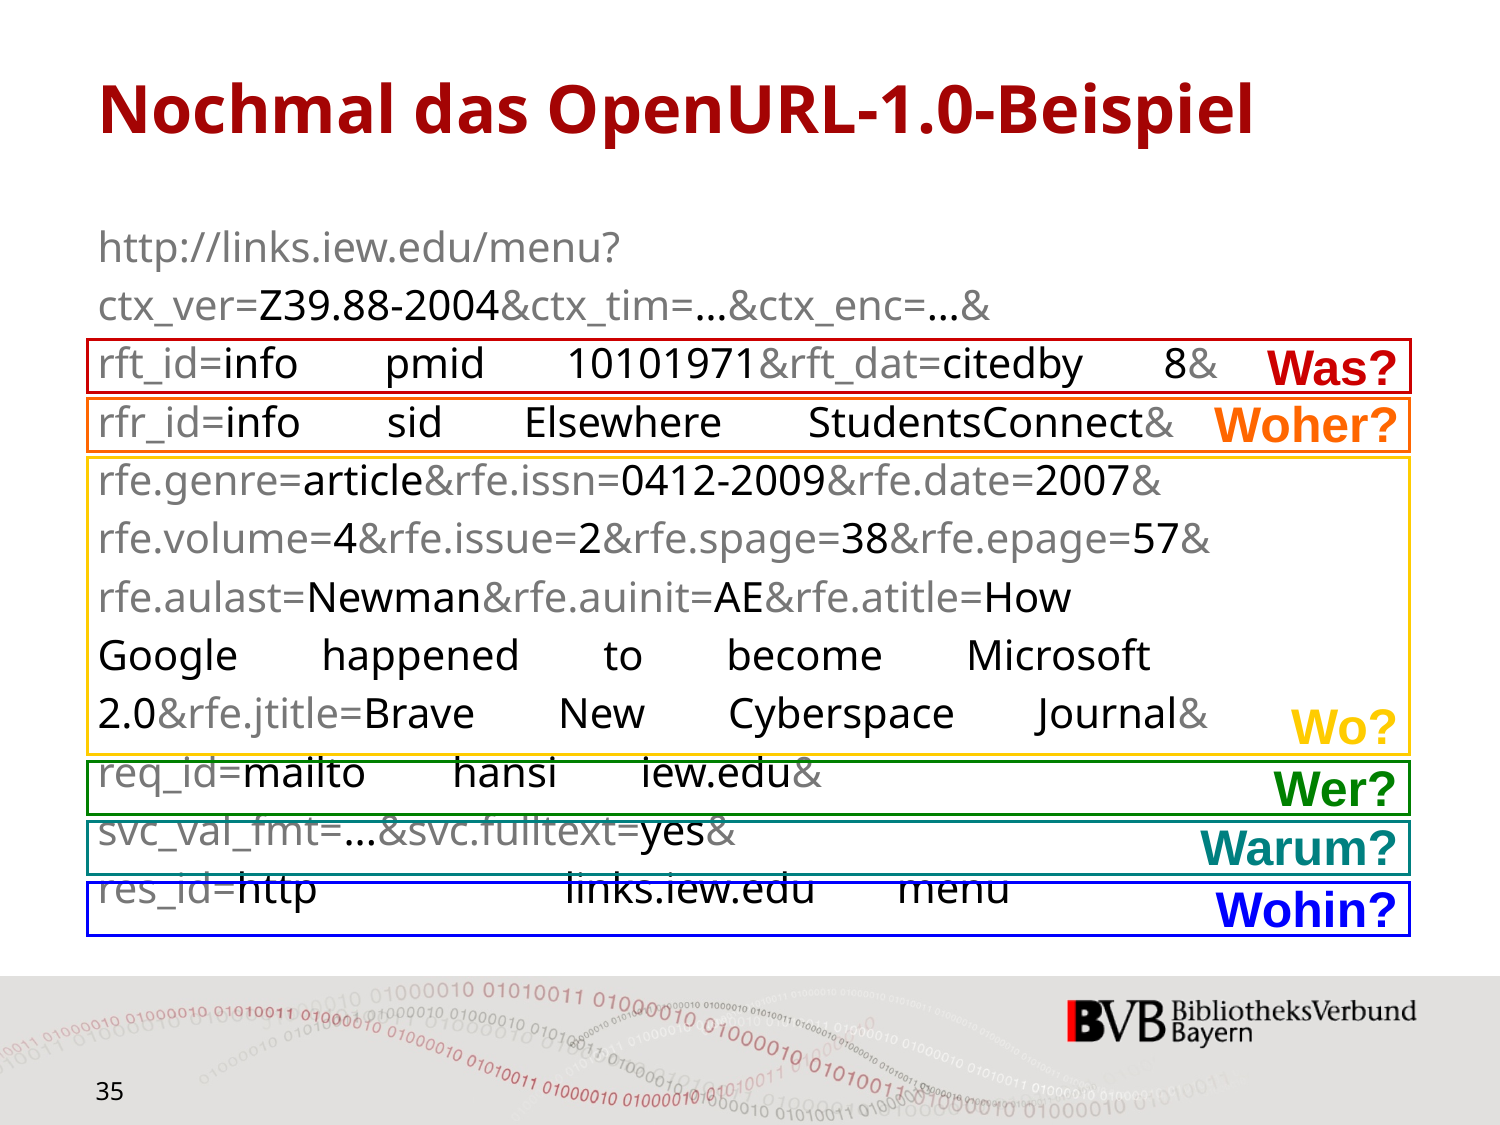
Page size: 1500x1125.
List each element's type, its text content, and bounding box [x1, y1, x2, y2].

text_box [87, 398, 1410, 452]
text_box [87, 821, 1410, 875]
slide_number 35 [80, 1067, 388, 1125]
text_box Was? [1248, 327, 1413, 403]
text_box [87, 339, 1411, 393]
text_box Woher? [1196, 385, 1414, 460]
list http://links.iew.edu/menu? ctx_ver=Z39.88-2004&ctx_tim=…&ctx_enc=…& rft_id=info%3Apmid%2F10101971&rft_dat=citedby%2F8& rfr_id=info%3Asid%2FElsewhere%3AStudentsConnect& rfe.genre=article&rfe.issn=0412-2009&rfe.date=2007& rfe.volume=4&rfe.issue=2&rfe.spage=38&rfe.epage=57& rfe.aulast=Newman&rfe.auinit=AE&rfe.atitle=How%20 Google%20happened%20to%20become%20Microsoft%20 2.0&rfe.jtitle=Brave%20New%20Cyberspace%20Journal& req_id=mailto%3Ahansi%40iew.edu& svc_val_fmt=...&svc.fulltext=yes& res_id=http%3A%2F%2Flinks.iew.edu%2Fmenu [82, 213, 1417, 976]
title Nochmal das OpenURL-1.0-Beispiel [82, 59, 1417, 171]
text_box Wohin? [1194, 870, 1413, 945]
text_box [87, 882, 1410, 936]
text_box [87, 761, 1410, 815]
picture [0, 976, 1500, 1125]
text_box [87, 457, 1410, 755]
